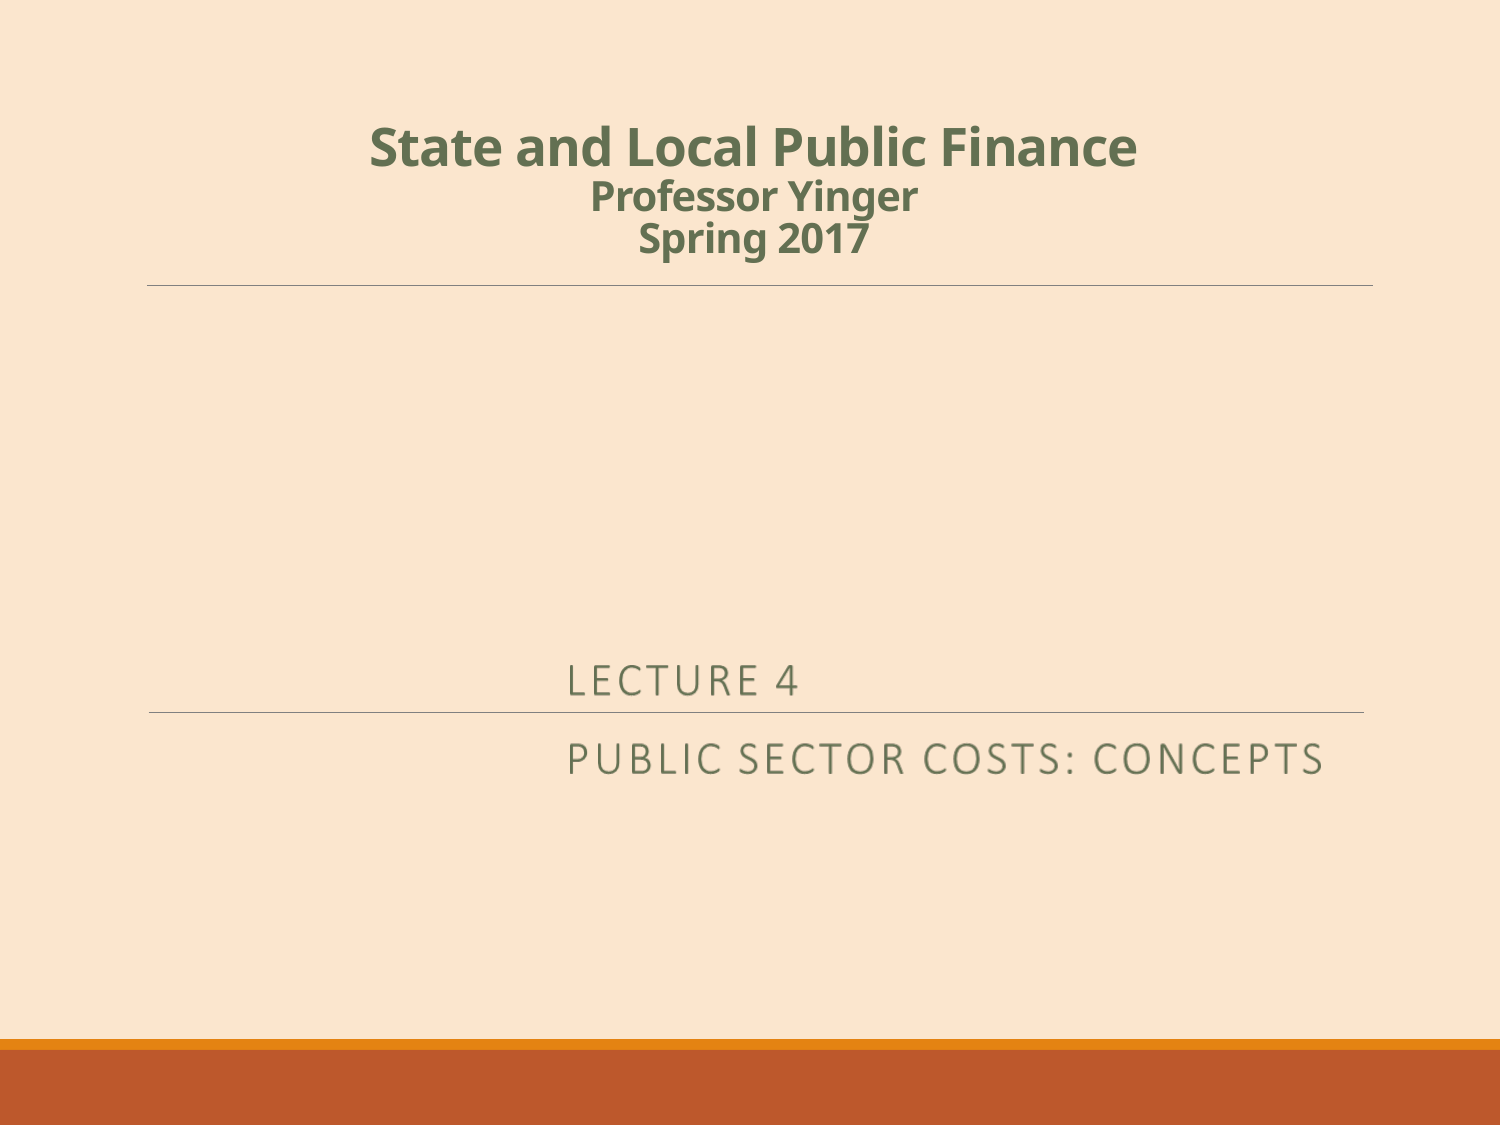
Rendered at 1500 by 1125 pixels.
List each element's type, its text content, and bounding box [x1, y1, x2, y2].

picture [536, 636, 1487, 815]
title State and Local Public Finance Professor Yinger Spring 2017 [115, 114, 1393, 270]
